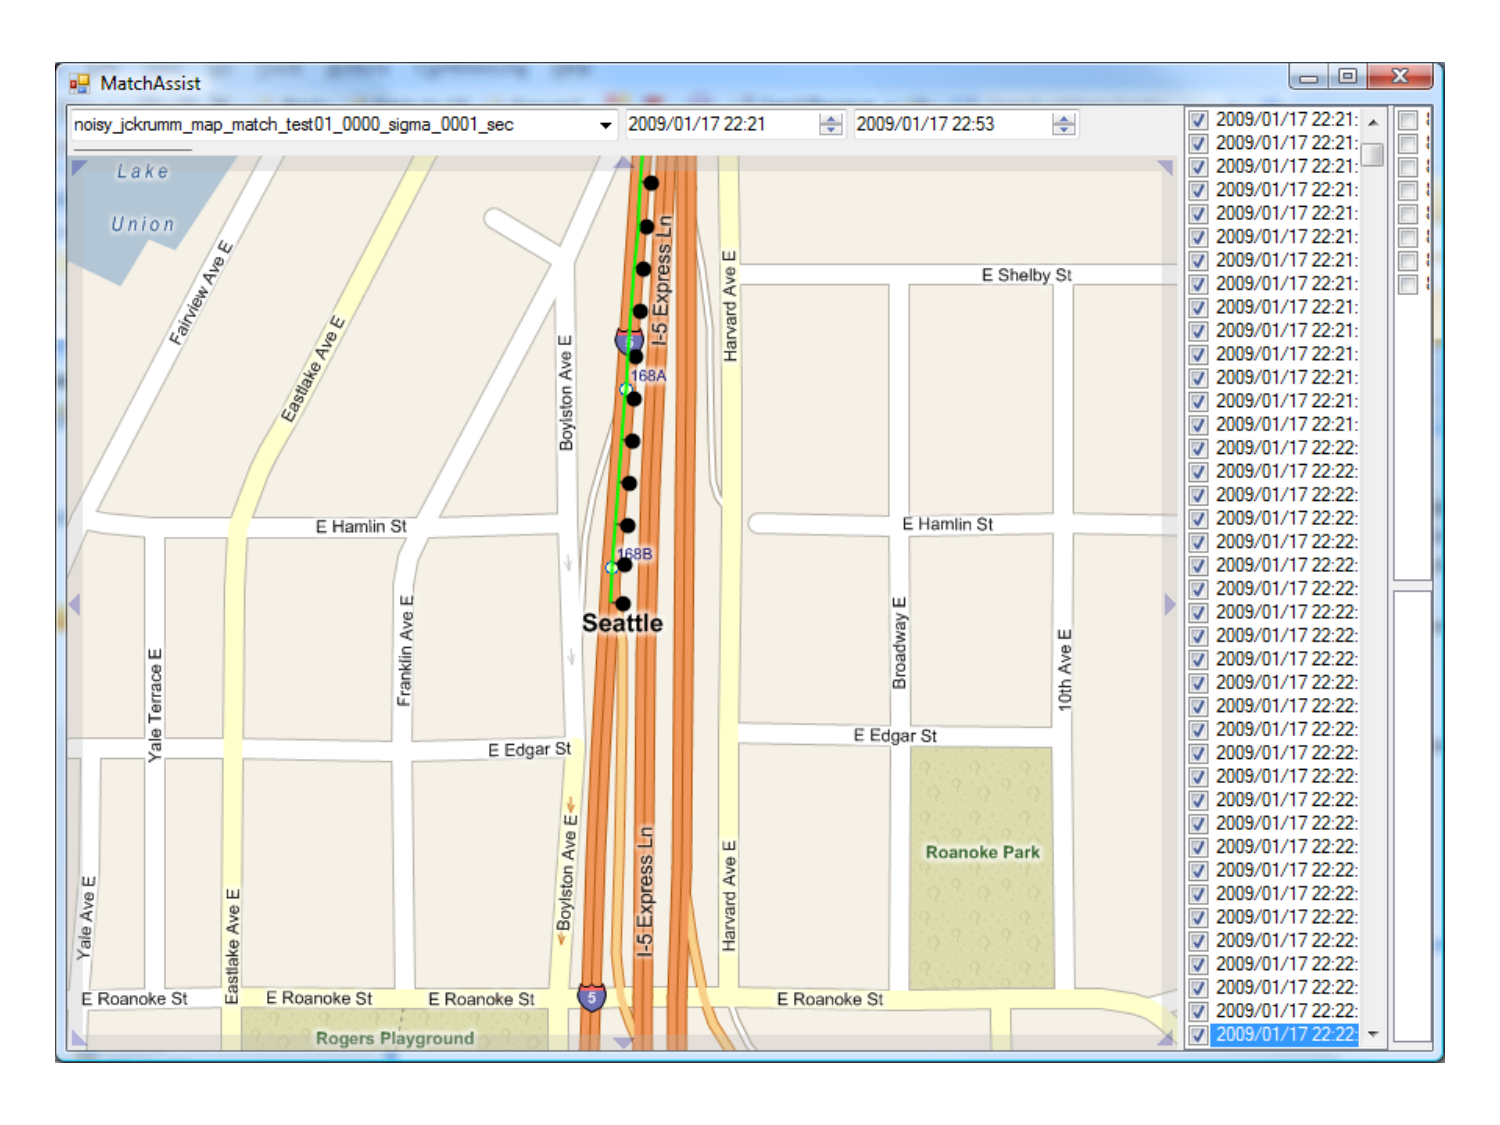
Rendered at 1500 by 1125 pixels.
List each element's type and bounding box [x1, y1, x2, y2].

picture [55, 62, 1445, 1063]
